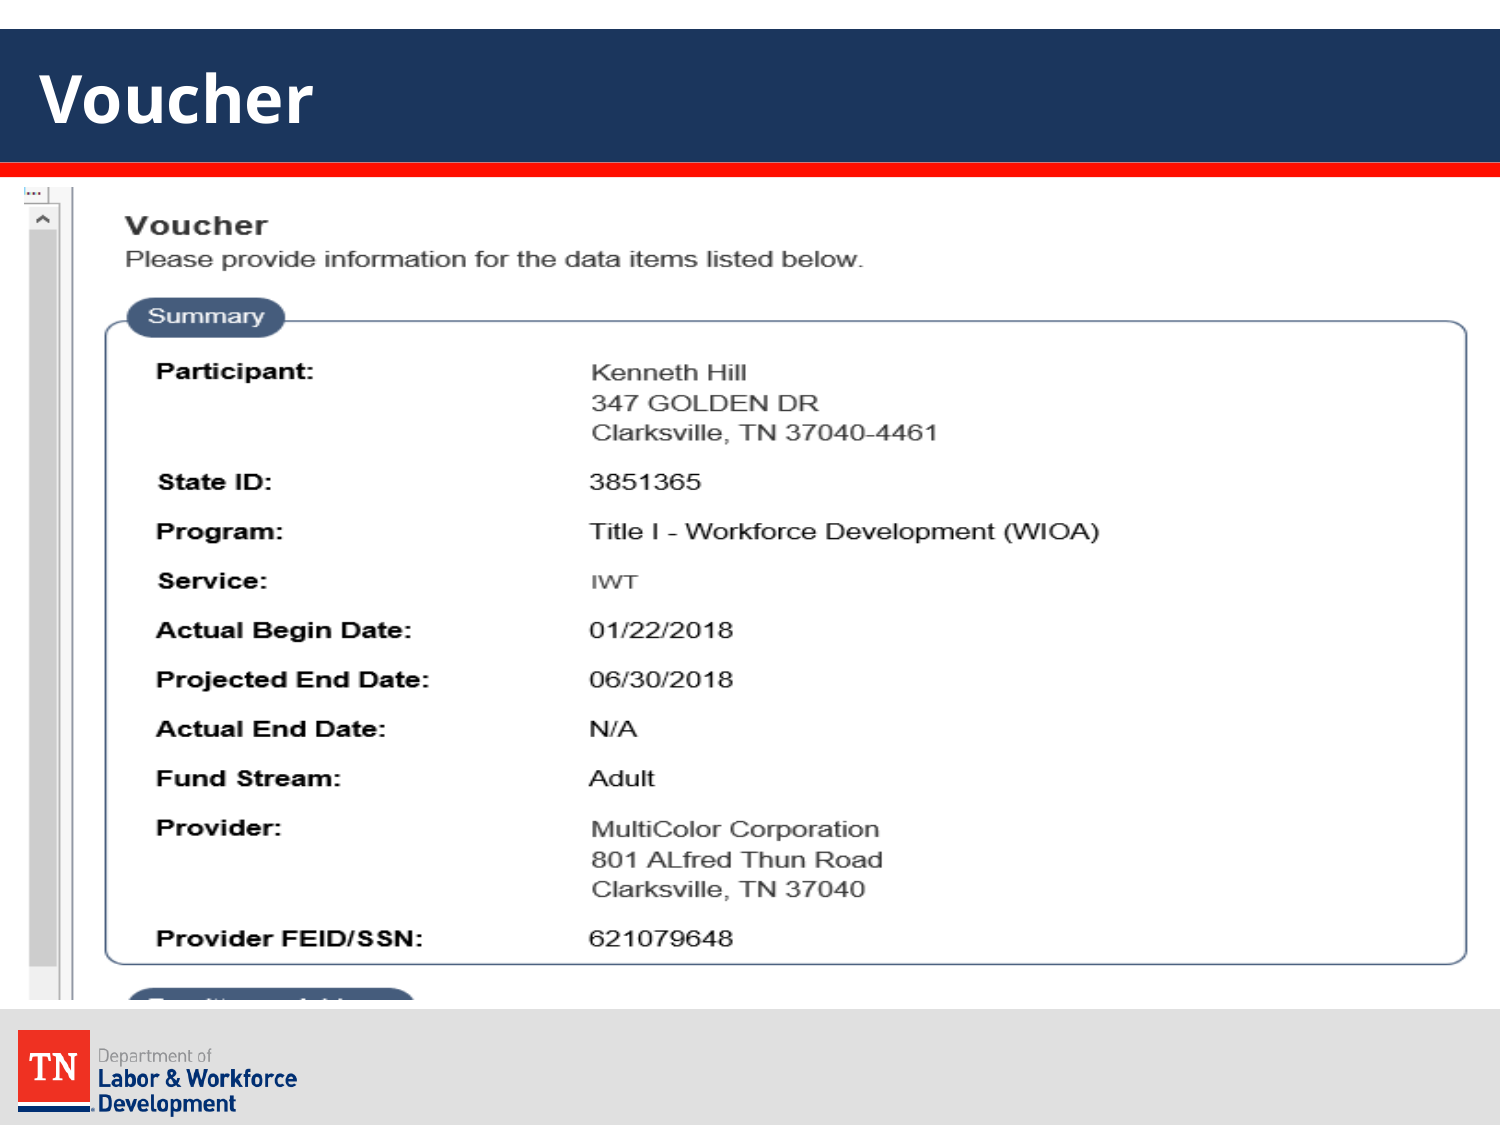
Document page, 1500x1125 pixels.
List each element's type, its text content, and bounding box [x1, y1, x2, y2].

picture [24, 187, 1476, 1001]
title Voucher [24, 29, 1475, 165]
